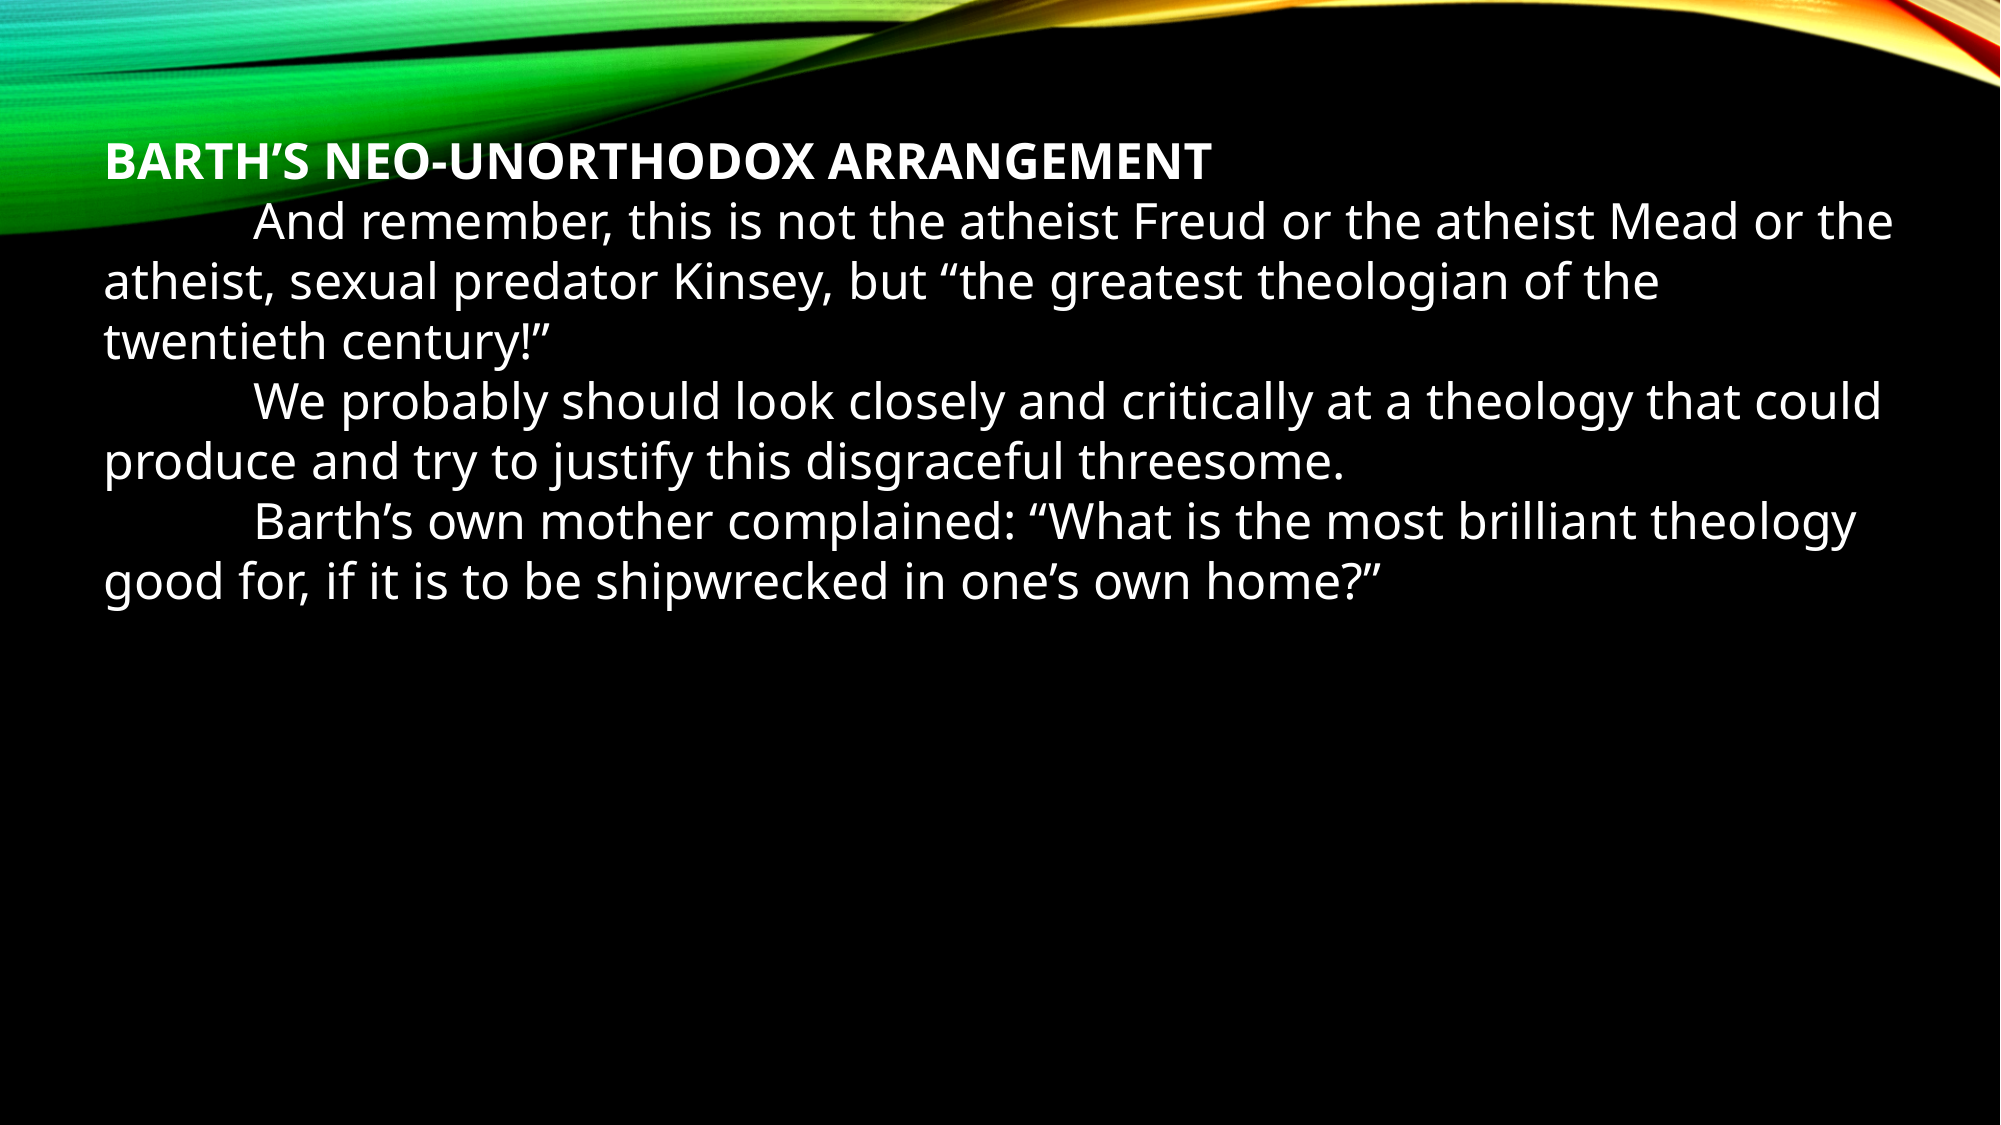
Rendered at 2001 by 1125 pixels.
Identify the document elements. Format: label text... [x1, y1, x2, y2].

picture [0, 0, 2000, 237]
text_box BARTH’S NEO-UNORTHODOX ARRANGEMENT And remember, this is not the atheist Freud or the atheist Mead or the atheist, sexual predator Kinsey, but “the greatest theologian of the twentieth century!” We probably should look closely and critically at a theology that could produce and try to justify this disgraceful threesome. Barth’s own mother complained: “What is the most brilliant theology good for, if it is to be shipwrecked in one’s own home?” [88, 122, 1912, 618]
